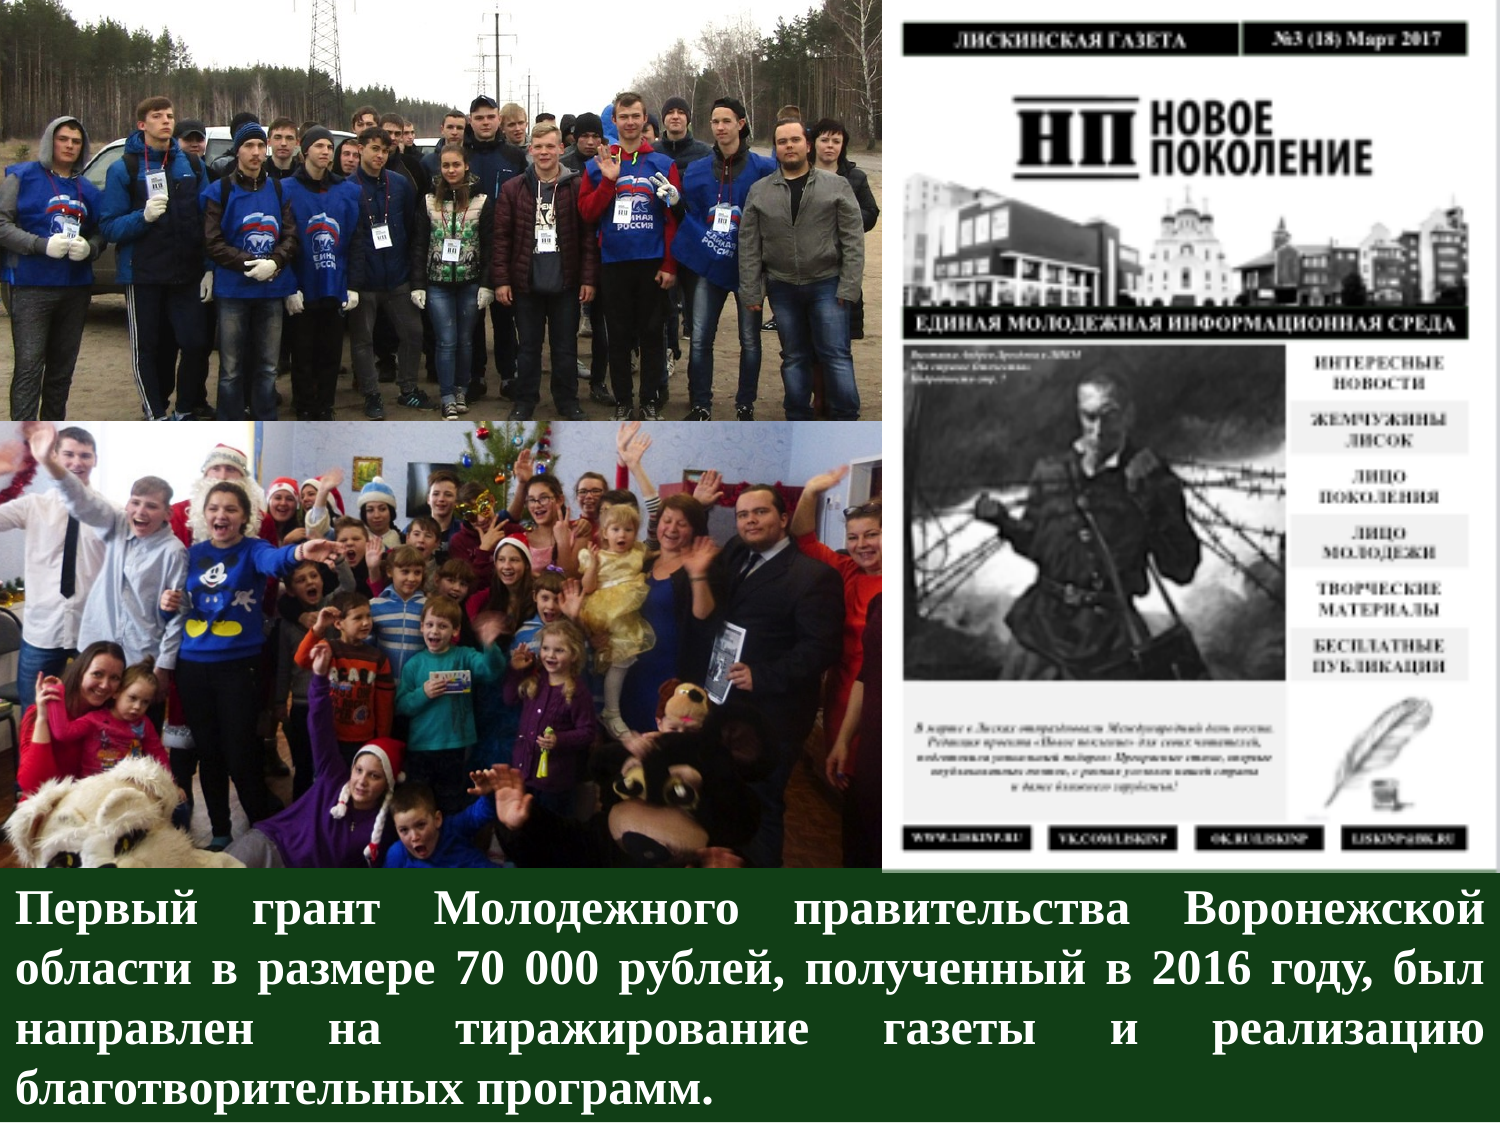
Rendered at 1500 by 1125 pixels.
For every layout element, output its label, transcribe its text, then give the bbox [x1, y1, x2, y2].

text_box Первый грант Молодежного правительства Воронежской области в размере 70 000 рублей, полученный в 2016 году, был направлен на тиражирование газеты и реализацию благотворительных программ. [0, 876, 1500, 1123]
picture [0, 0, 1500, 873]
